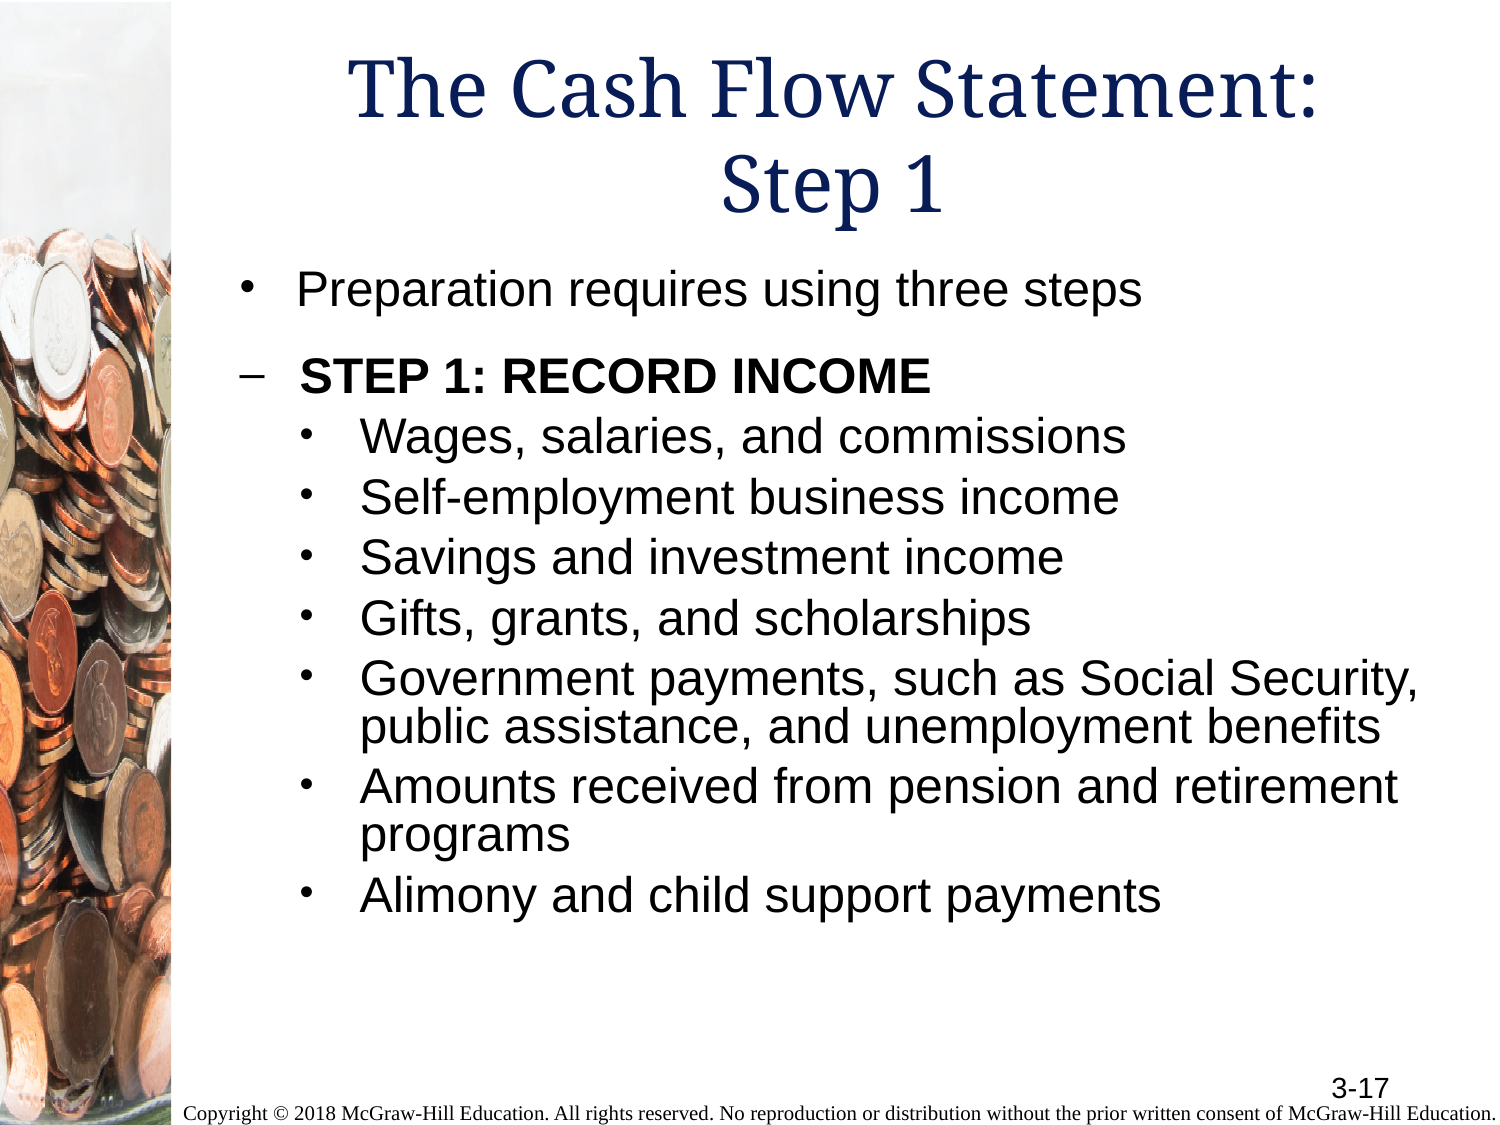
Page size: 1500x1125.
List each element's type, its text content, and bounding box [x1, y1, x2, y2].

list Preparation requires using three steps STEP 1: RECORD INCOME Wages, salaries, and commissions Self-employment business income Savings and investment income Gifts, grants, and scholarships Government payments, such as Social Security, public assistance, and unemployment benefits Amounts received from pension and retirement programs Alimony and child support payments [224, 260, 1444, 1003]
title The Cash Flow Statement: Step 1 [172, 28, 1497, 239]
text_box 3-17 [1316, 1062, 1500, 1113]
